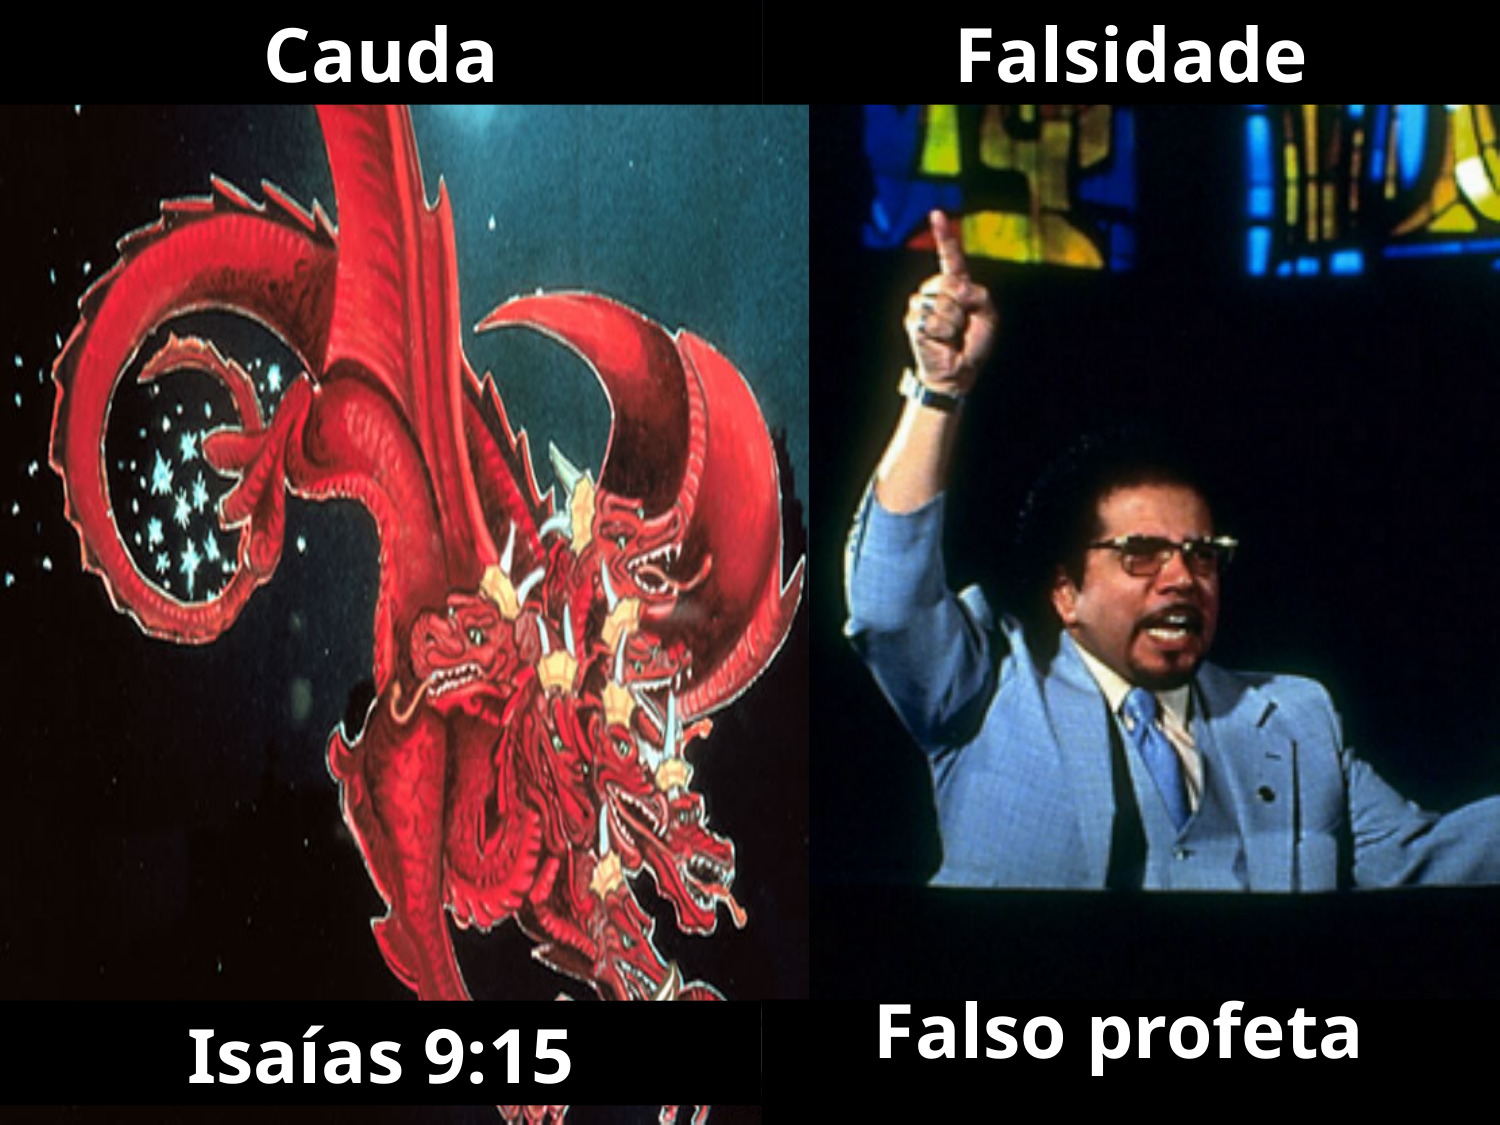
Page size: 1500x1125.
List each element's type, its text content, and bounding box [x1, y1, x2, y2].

picture [0, 0, 810, 1125]
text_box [809, 101, 1500, 1125]
text_box Falsidade [810, 0, 1500, 101]
